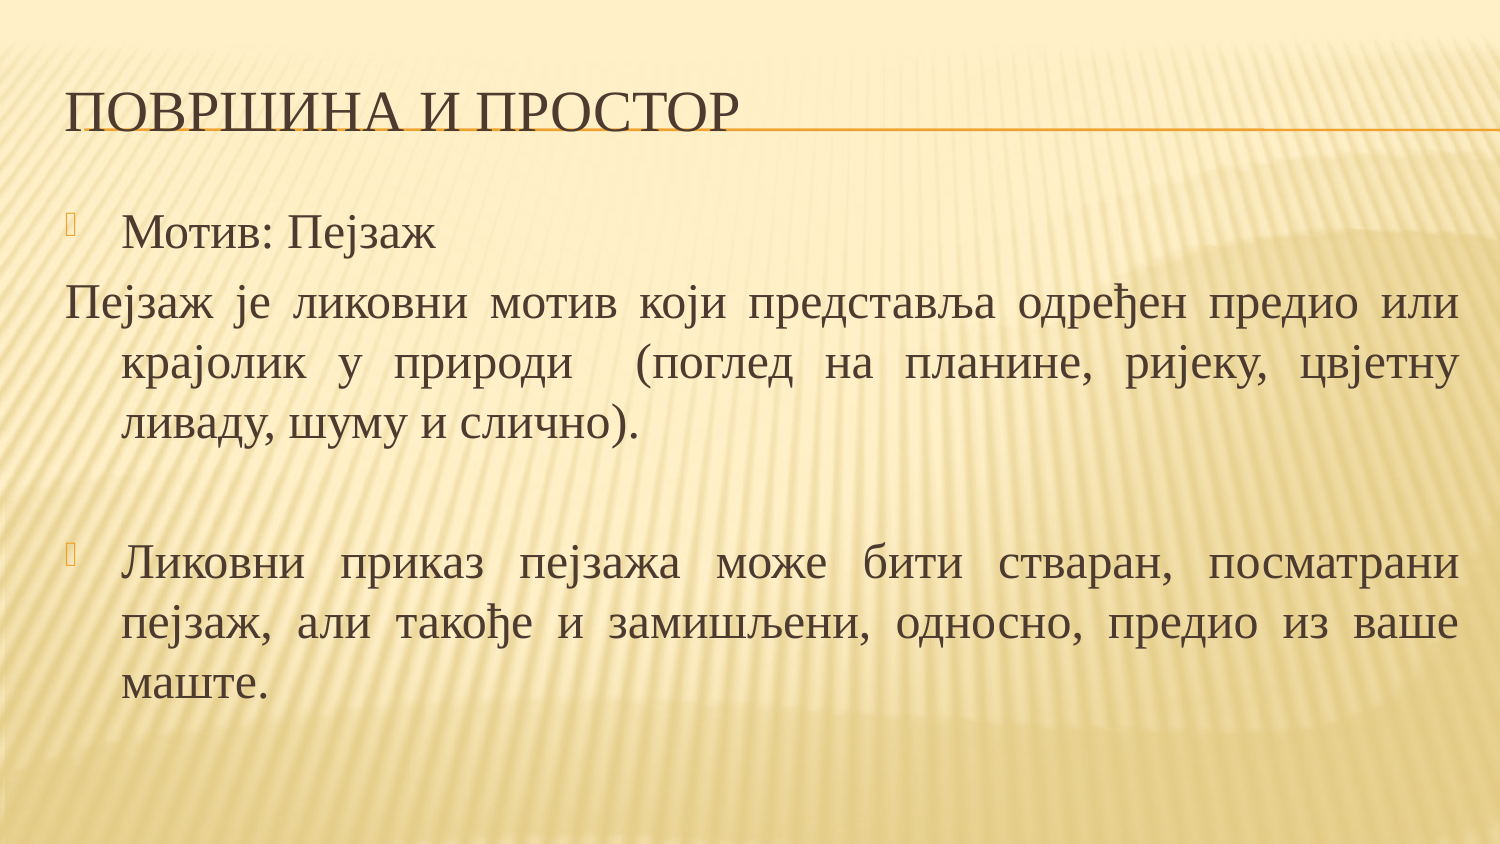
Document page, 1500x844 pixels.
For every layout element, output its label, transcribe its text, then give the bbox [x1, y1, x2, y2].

title ПОВРШИНА И ПРОСТОР [50, 56, 1475, 160]
list Мотив: Пејзаж Пејзаж је ликовни мотив који представља одређен предио или крајолик у природи (поглед на планине, ријеку, цвјетну ливаду, шуму и слично). Ликовни приказ пејзажа може бити стваран, посматрани пејзаж, али такође и замишљени, односно, предио из ваше маште. [50, 191, 1475, 748]
